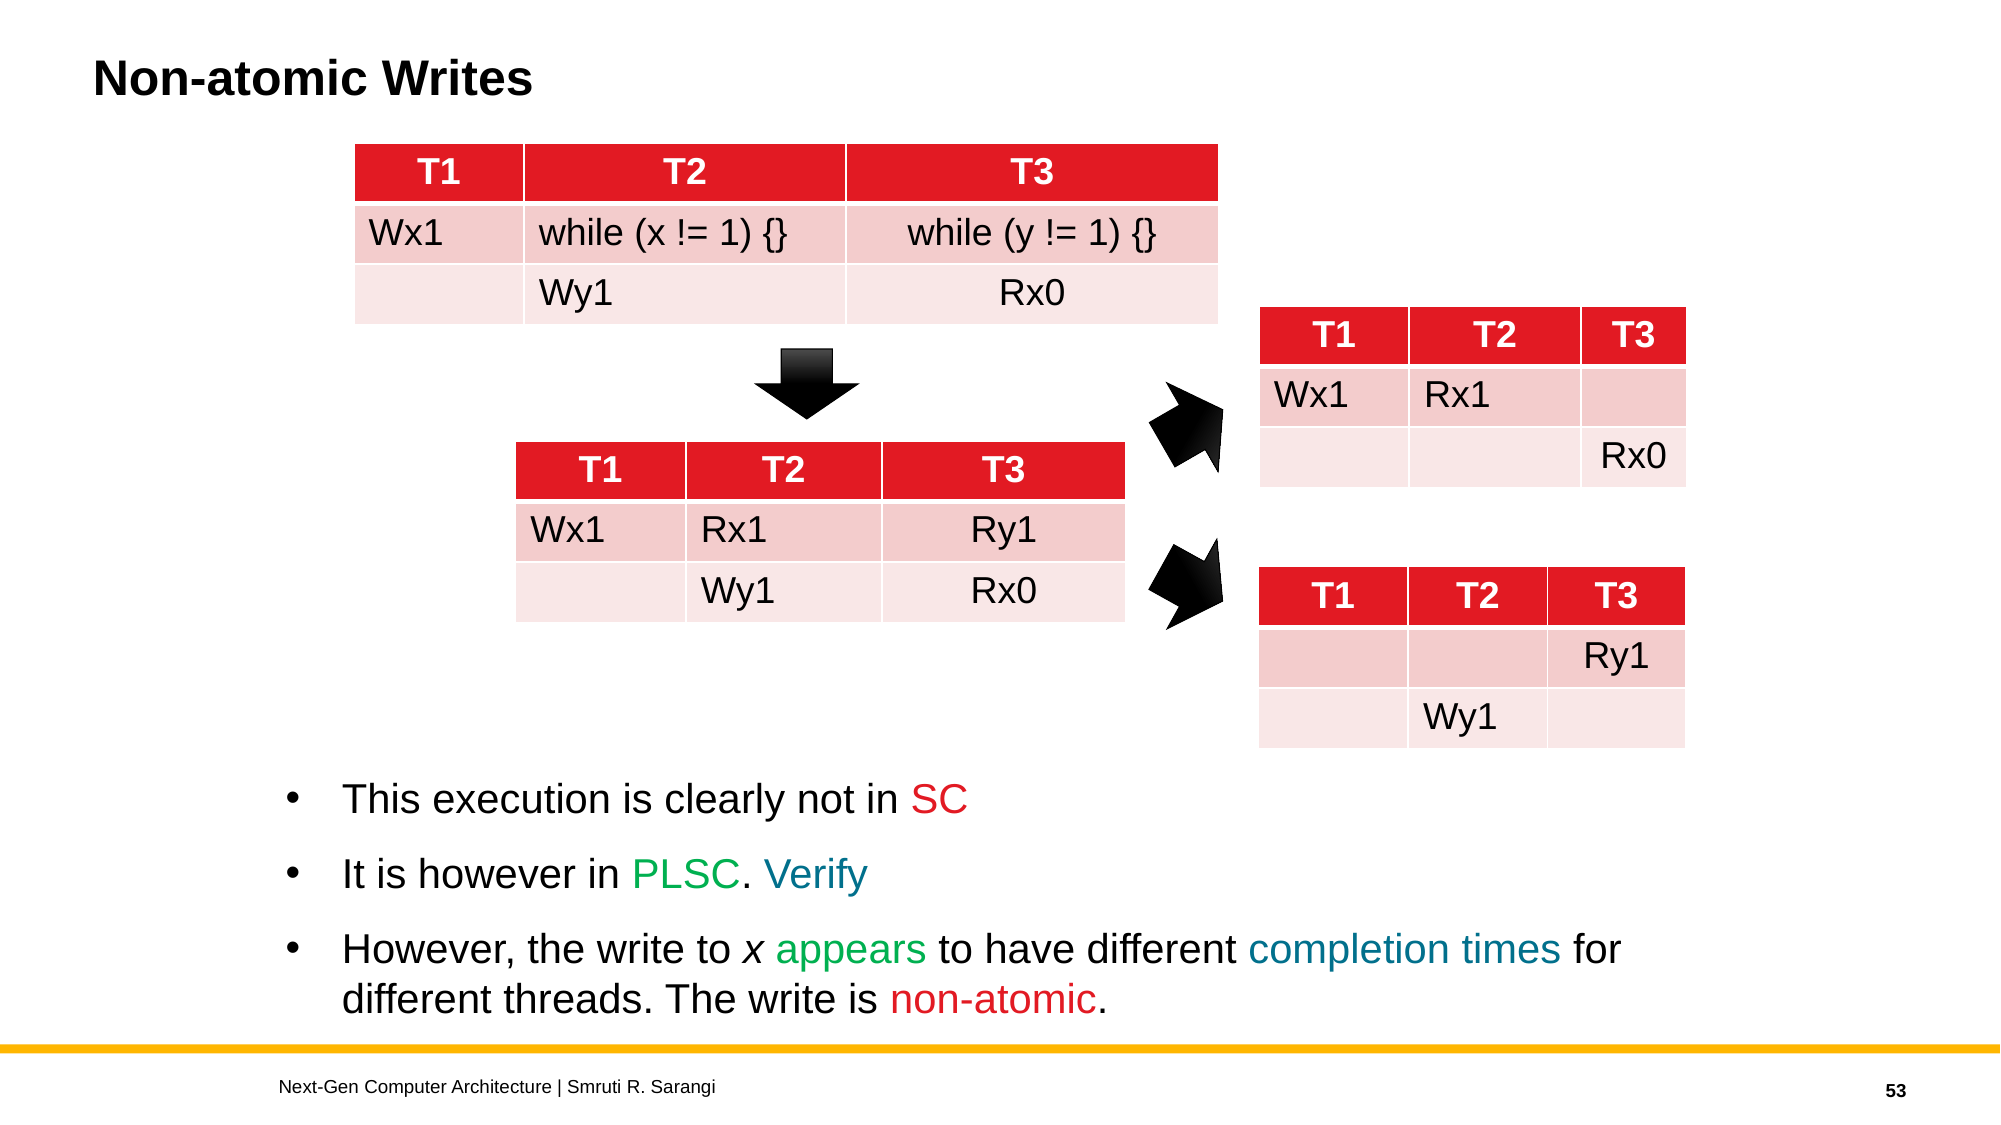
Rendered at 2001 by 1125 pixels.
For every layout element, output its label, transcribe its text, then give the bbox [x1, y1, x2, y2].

table_cell Wx1 [1260, 369, 1408, 426]
slide_number 53 [1711, 1071, 1922, 1109]
table_cell [1259, 689, 1407, 748]
text_box [1148, 381, 1224, 474]
table_cell [1582, 369, 1686, 426]
table_cell [1259, 630, 1407, 687]
table_cell Rx0 [847, 265, 1218, 324]
table_cell [1410, 428, 1580, 487]
table_cell Rx0 [883, 563, 1125, 622]
table_cell Wy1 [525, 265, 845, 324]
table_cell Wy1 [1409, 689, 1547, 748]
table_header T3 [1548, 567, 1685, 625]
table_cell [1260, 428, 1408, 487]
table_cell Wx1 [516, 504, 685, 561]
title Non-atomic Writes [78, 45, 1578, 180]
table_header T3 [847, 144, 1218, 201]
table_header T2 [687, 442, 881, 499]
table_header T1 [355, 144, 523, 201]
table_header T1 [1260, 307, 1408, 364]
table_cell Rx1 [1410, 369, 1580, 426]
list This execution is clearly not in SC It is however in PLSC. Verify However, the write to x appears to have different completion times for different threads. The write is non-atomic. [270, 764, 1660, 1088]
table_cell Wy1 [687, 563, 881, 622]
table_header T2 [1409, 567, 1547, 625]
table_cell [355, 265, 523, 324]
text_box [753, 348, 860, 420]
table_header T2 [1410, 307, 1580, 364]
table_header T1 [1259, 567, 1407, 625]
text_box [1148, 537, 1224, 631]
table_header T3 [883, 442, 1125, 499]
table_cell while (x != 1) {} [525, 206, 845, 263]
footer Next-Gen Computer Architecture | Smruti R. Sarangi [263, 1067, 1464, 1105]
table_cell [516, 563, 685, 622]
table_cell while (y != 1) {} [847, 206, 1218, 263]
table_cell [1548, 689, 1685, 748]
table_cell Ry1 [1548, 630, 1685, 687]
table_cell Rx0 [1582, 428, 1686, 487]
table_cell Wx1 [355, 206, 523, 263]
table_cell Rx1 [687, 504, 881, 561]
table_cell [1409, 630, 1547, 687]
table_header T3 [1582, 307, 1686, 364]
table_cell Ry1 [883, 504, 1125, 561]
table_header T2 [525, 144, 845, 201]
table_header T1 [516, 442, 685, 499]
